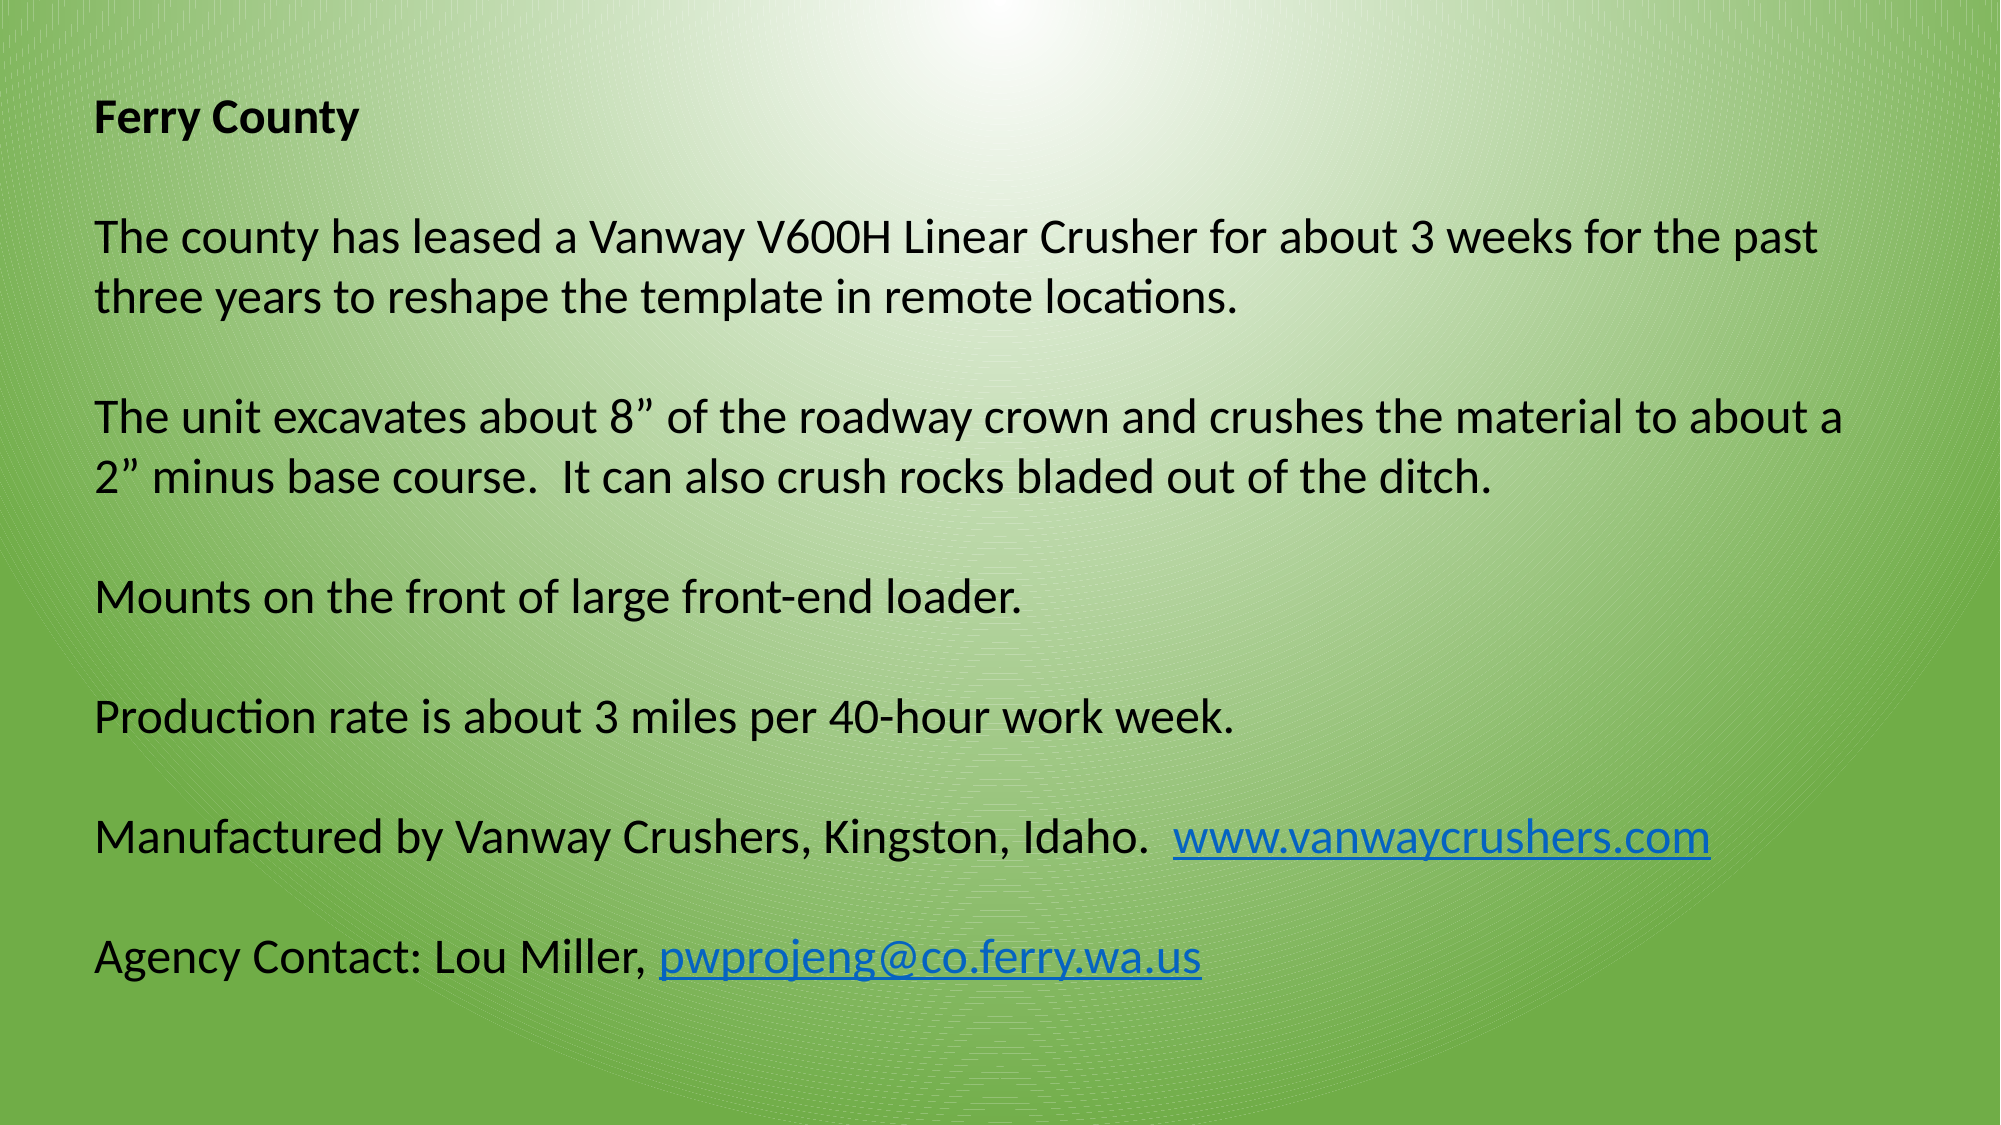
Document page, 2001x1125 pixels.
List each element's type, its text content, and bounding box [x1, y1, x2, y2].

text_box Ferry County The county has leased a Vanway V600H Linear Crusher for about 3 weeks for the past three years to reshape the template in remote locations. The unit excavates about 8” of the roadway crown and crushes the material to about a 2” minus base course. It can also crush rocks bladed out of the ditch. Mounts on the front of large front-end loader. Production rate is about 3 miles per 40-hour work week. Manufactured by Vanway Crushers, Kingston, Idaho. www.vanwaycrushers.com Agency Contact: Lou Miller, pwprojeng@co.ferry.wa.us [79, 76, 1860, 992]
